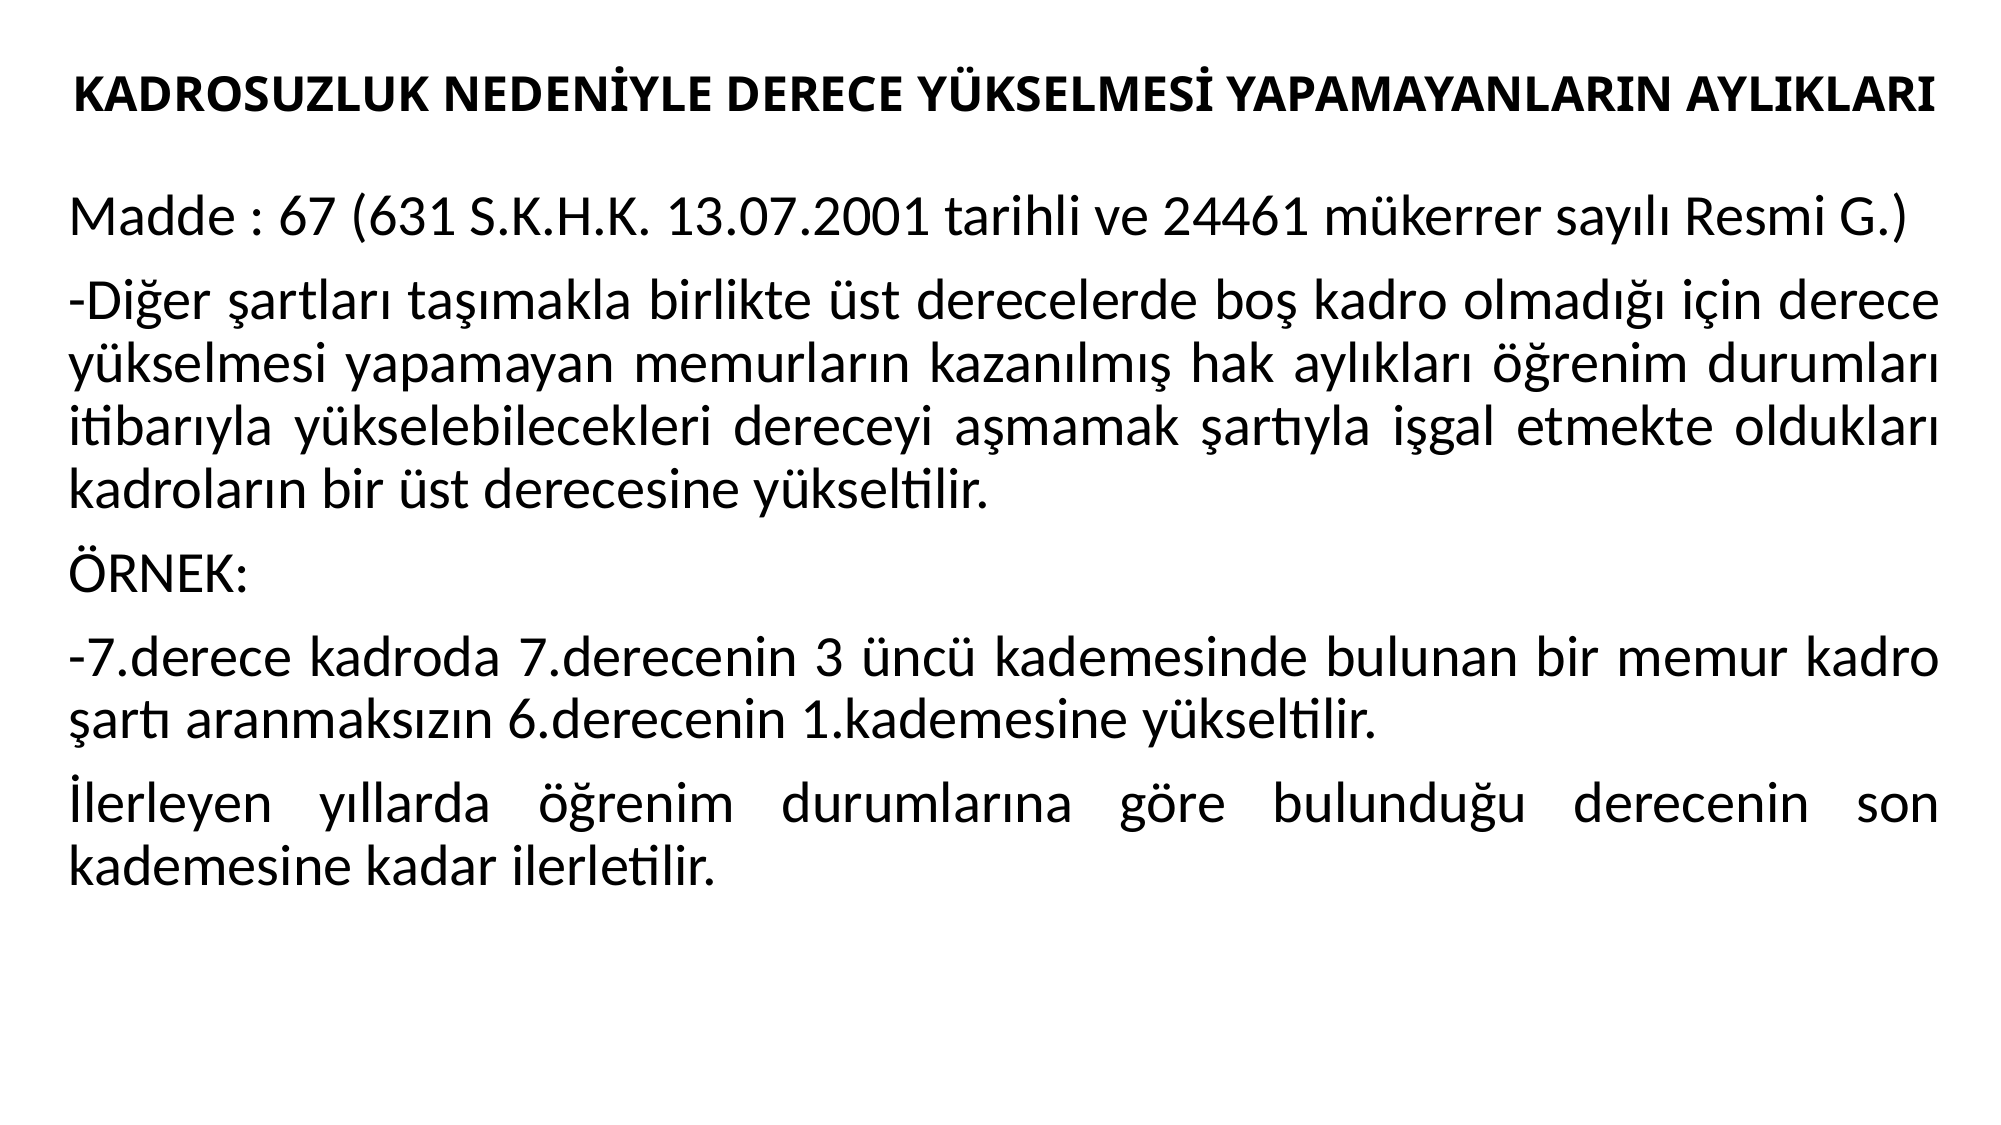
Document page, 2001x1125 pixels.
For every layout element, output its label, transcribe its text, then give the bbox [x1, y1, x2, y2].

title KADROSUZLUK NEDENİYLE DERECE YÜKSELMESİ YAPAMAYANLARIN AYLIKLARI [53, 55, 1957, 138]
list Madde : 67 (631 S.K.H.K. 13.07.2001 tarihli ve 24461 mükerrer sayılı Resmi G.) -Diğer şartları taşımakla birlikte üst derecelerde boş kadro olmadığı için derece yükselmesi yapamayan memurların kazanılmış hak aylıkları öğrenim durumları itibarıyla yükselebilecekleri dereceyi aşmamak şartıyla işgal etmekte oldukları kadroların bir üst derecesine yükseltilir. ÖRNEK: -7.derece kadroda 7.derecenin 3 üncü kademesinde bulunan bir memur kadro şartı aranmaksızın 6.derecenin 1.kademesine yükseltilir. İlerleyen yıllarda öğrenim durumlarına göre bulunduğu derecenin son kademesine kadar ilerletilir. [53, 177, 1957, 1014]
